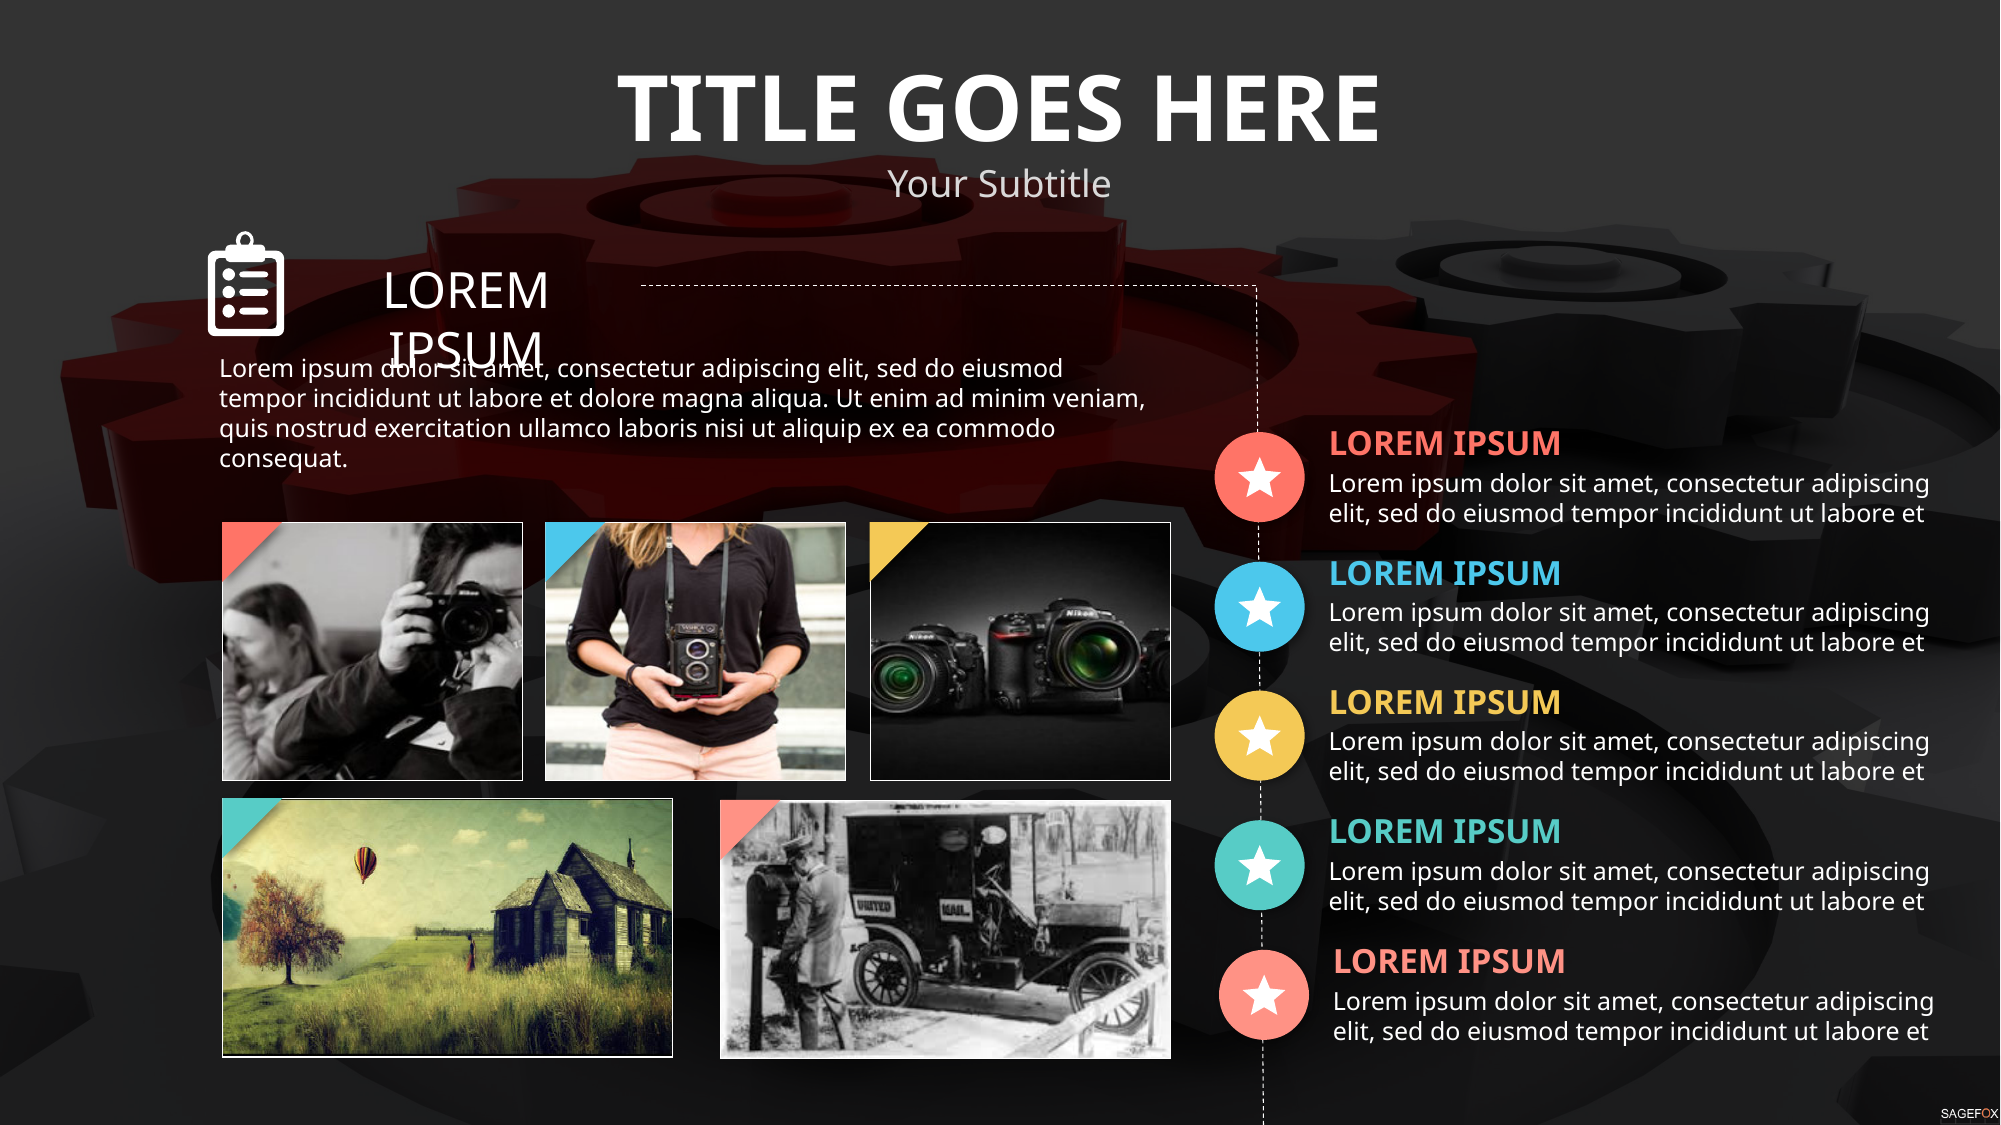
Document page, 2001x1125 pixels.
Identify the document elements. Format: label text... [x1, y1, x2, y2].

text_box [221, 521, 285, 585]
text_box LOREM IPSUM Lorem ipsum dolor sit amet, consectetur adipiscing elit, sed do eiusmod tempor incididunt ut labore et [1318, 417, 1953, 533]
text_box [1214, 561, 1305, 652]
picture [0, 0, 2001, 1125]
text_box [221, 798, 673, 1058]
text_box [1256, 287, 1264, 432]
text_box [869, 521, 1171, 782]
text_box [544, 521, 608, 585]
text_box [1256, 1040, 1264, 1125]
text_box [1256, 523, 1264, 561]
text_box Lorem ipsum dolor sit amet, consectetur adipiscing elit, sed do eiusmod tempor incididunt ut labore et dolore magna aliqua. Ut enim ad minim veniam, quis nostrud exercitation ullamco laboris nisi ut aliquip ex ea commodo consequat. [204, 344, 1168, 480]
text_box LOREM IPSUM Lorem ipsum dolor sit amet, consectetur adipiscing elit, sed do eiusmod tempor incididunt ut labore et [1318, 546, 1953, 662]
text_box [1214, 820, 1305, 911]
text_box TITLE GOES HERE Your Subtitle [548, 42, 1452, 212]
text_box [1256, 652, 1264, 690]
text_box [1214, 690, 1305, 781]
text_box LOREM IPSUM [292, 250, 642, 344]
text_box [1256, 781, 1264, 820]
text_box LOREM IPSUM Lorem ipsum dolor sit amet, consectetur adipiscing elit, sed do eiusmod tempor incididunt ut labore et [1318, 805, 1953, 921]
text_box [545, 521, 847, 782]
text_box LOREM IPSUM Lorem ipsum dolor sit amet, consectetur adipiscing elit, sed do eiusmod tempor incididunt ut labore et [1318, 675, 1953, 791]
text_box LOREM IPSUM Lorem ipsum dolor sit amet, consectetur adipiscing elit, sed do eiusmod tempor incididunt ut labore et [1322, 935, 1958, 1050]
text_box [221, 521, 523, 782]
text_box [868, 521, 933, 585]
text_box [207, 231, 285, 337]
text_box [719, 799, 1171, 1060]
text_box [1218, 949, 1309, 1040]
text_box [221, 797, 285, 861]
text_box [1256, 911, 1264, 949]
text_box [1214, 432, 1305, 523]
text_box [719, 798, 783, 863]
